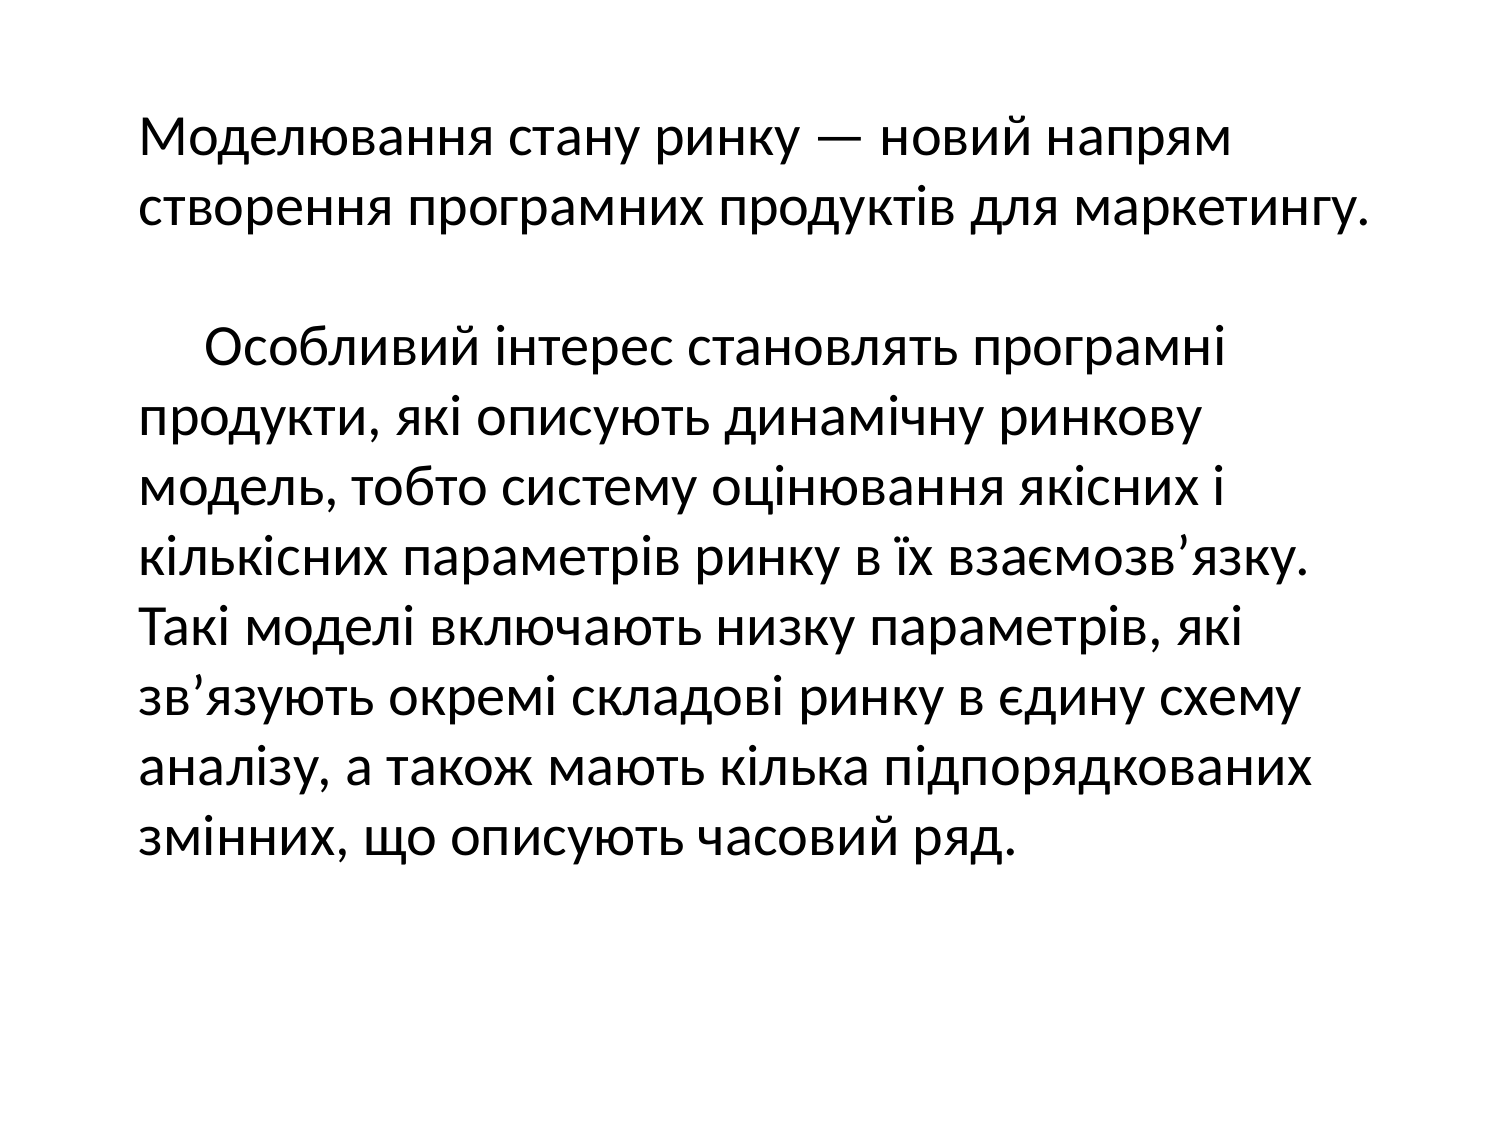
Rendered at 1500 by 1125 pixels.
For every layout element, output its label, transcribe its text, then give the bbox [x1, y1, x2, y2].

text_box Моделювання стану ринку — новий напрям створення програмних продуктів для маркетингу. Особливий інтерес становлять програмні продукти, які описують динамічну ринкову модель, тобто систему оцінювання якісних і кількісних параметрів ринку в їх взаємозв’язку. Такі моделі включають низку параметрів, які зв’язують окремі складові ринку в єдину схему аналізу, а також мають кілька підпорядкованих змінних, що описують часовий ряд. [123, 90, 1400, 875]
